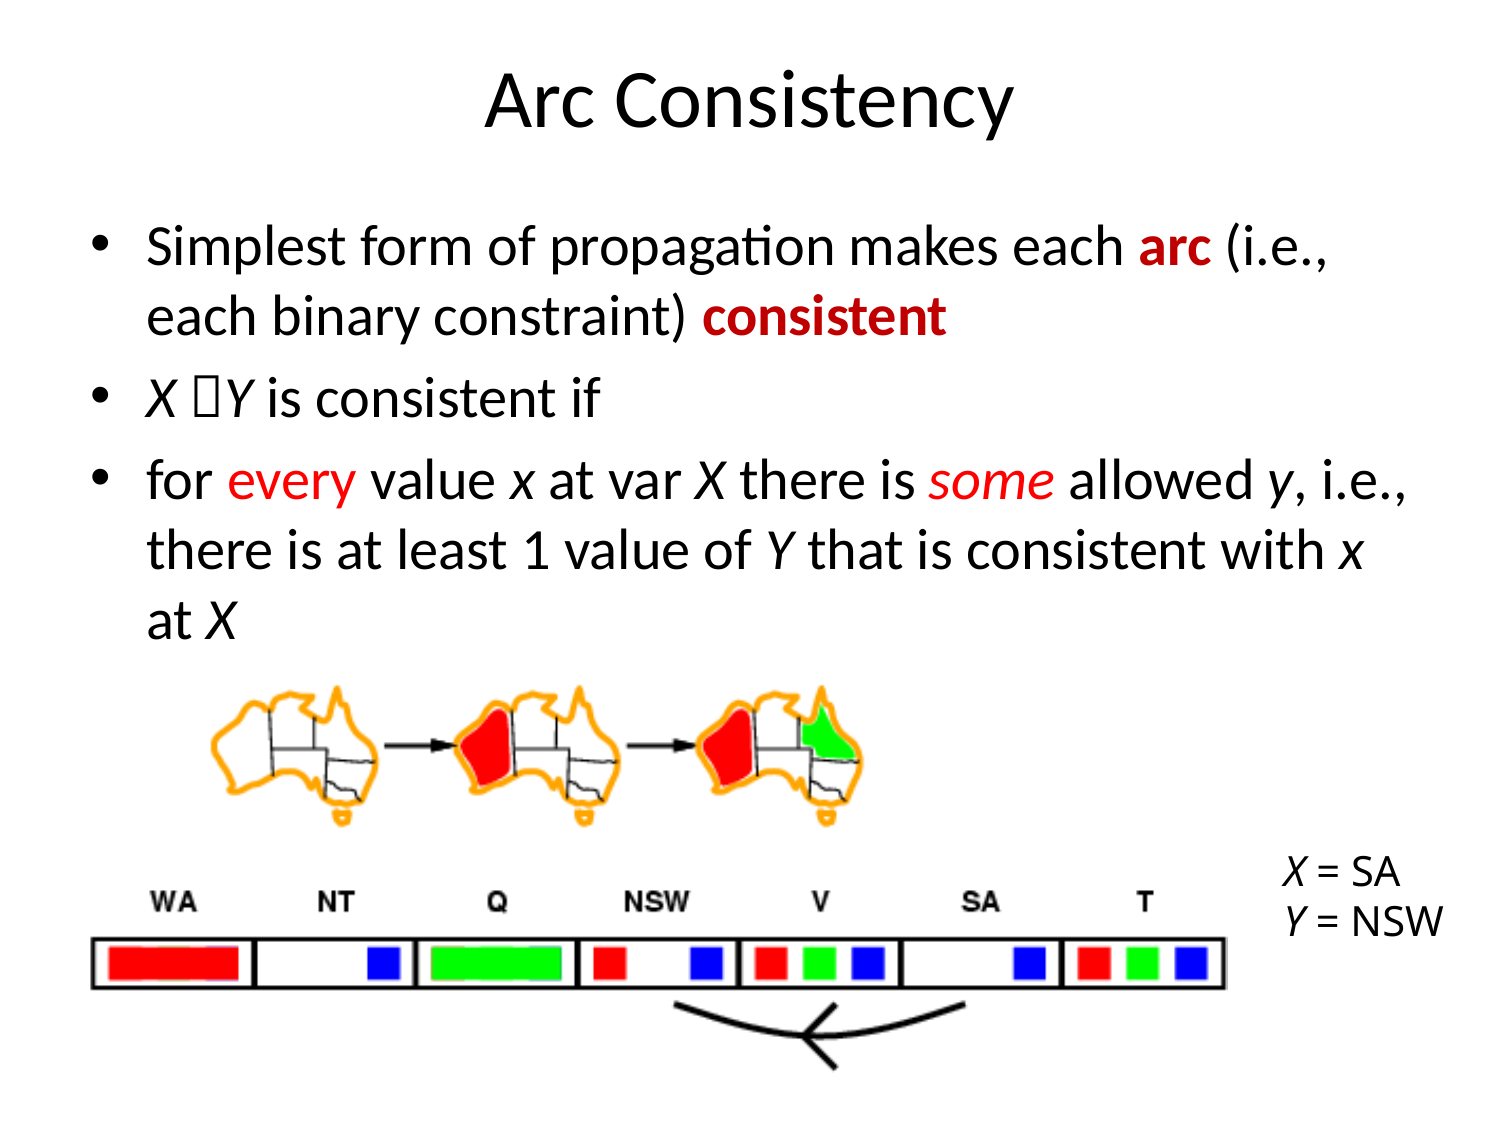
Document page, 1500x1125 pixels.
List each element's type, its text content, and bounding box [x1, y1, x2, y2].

text_box X = SA Y = NSW [1268, 837, 1459, 953]
picture [89, 684, 1228, 1076]
title Arc Consistency [75, 0, 1425, 188]
list Simplest form of propagation makes each arc (i.e., each binary constraint) consistent X Y is consistent if for every value x at var X there is some allowed y, i.e., there is at least 1 value of Y that is consistent with x at X [75, 200, 1438, 1005]
